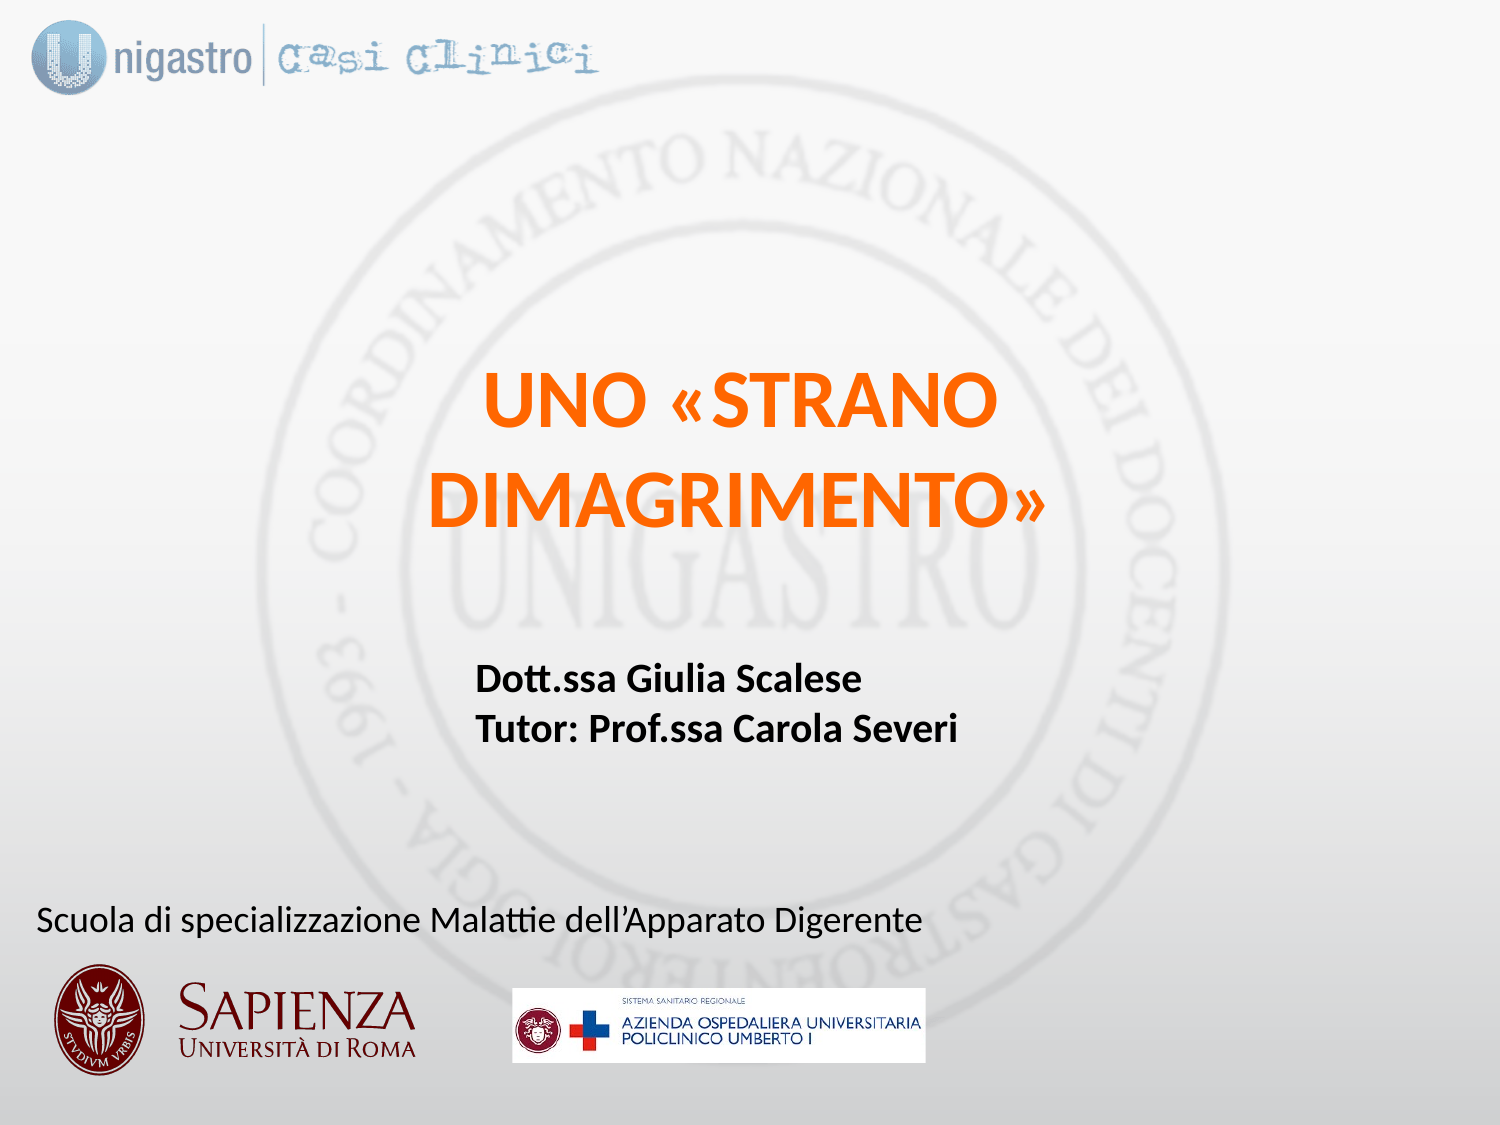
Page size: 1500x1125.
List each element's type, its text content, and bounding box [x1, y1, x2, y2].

text_box Dott.ssa Giulia Scalese Tutor: Prof.ssa Carola Severi [460, 643, 1057, 759]
picture [512, 988, 926, 1063]
text_box Scuola di specializzazione Malattie dell’Apparato Digerente [21, 887, 978, 948]
picture [18, 948, 462, 1093]
text_box UNO «STRANO DIMAGRIMENTO» [328, 336, 1079, 552]
